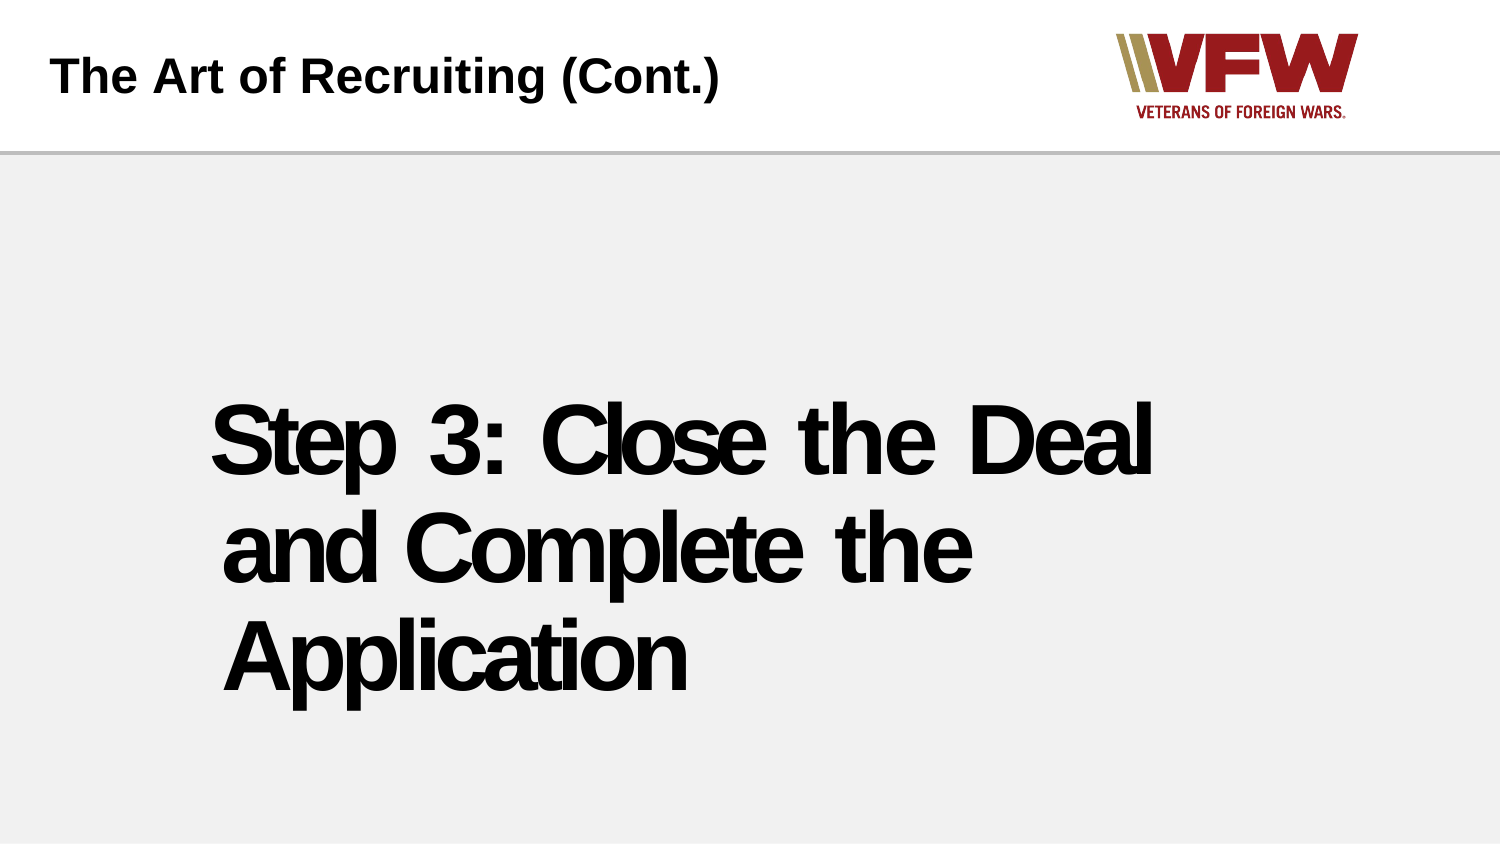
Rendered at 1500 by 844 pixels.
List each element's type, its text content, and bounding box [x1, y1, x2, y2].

text_box Step 3: Close the Deal and Complete the Application [207, 370, 1291, 711]
picture [1115, 33, 1359, 119]
title The Art of Recruiting (Cont.) [47, 41, 1034, 185]
